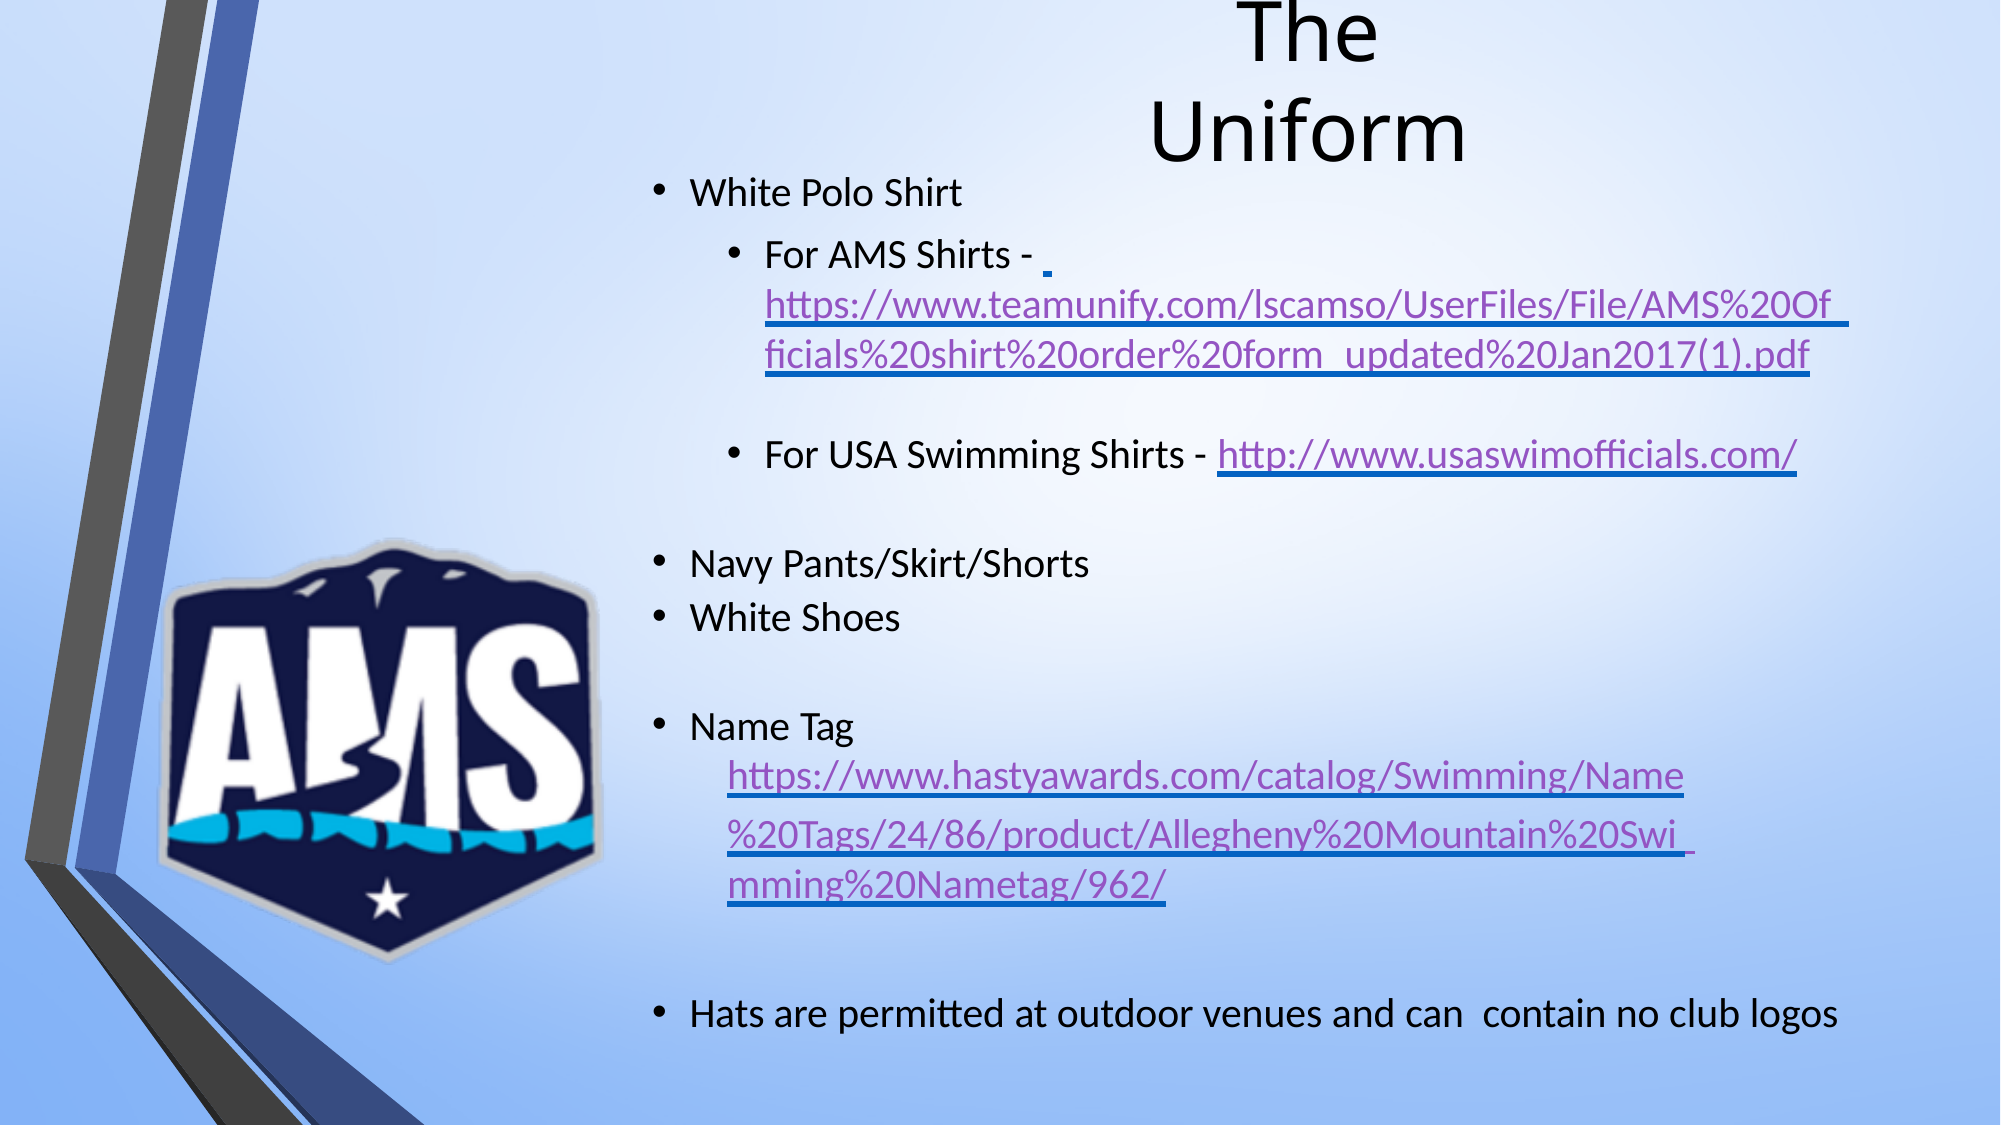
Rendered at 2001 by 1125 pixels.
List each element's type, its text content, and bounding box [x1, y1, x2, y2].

picture [0, 474, 876, 1038]
text_box White Polo Shirt For AMS Shirts - https://www.teamunify.com/lscamso/UserFiles/File/AMS%20Of ficials%20shirt%20order%20form_updated%20Jan2017(1).pdf For USA Swimming Shirts - http://www.usaswimofficials.com/ Navy Pants/Skirt/Shorts White Shoes Name Tag https://www.hastyawards.com/catalog/Swimming/Name %20Tags/24/86/product/Allegheny%20Mountain%20Swi mming%20Nametag/962/ Hats are permitted at outdoor venues and can contain no club logos [650, 162, 1963, 1036]
title The Uniform [1074, 0, 1541, 162]
